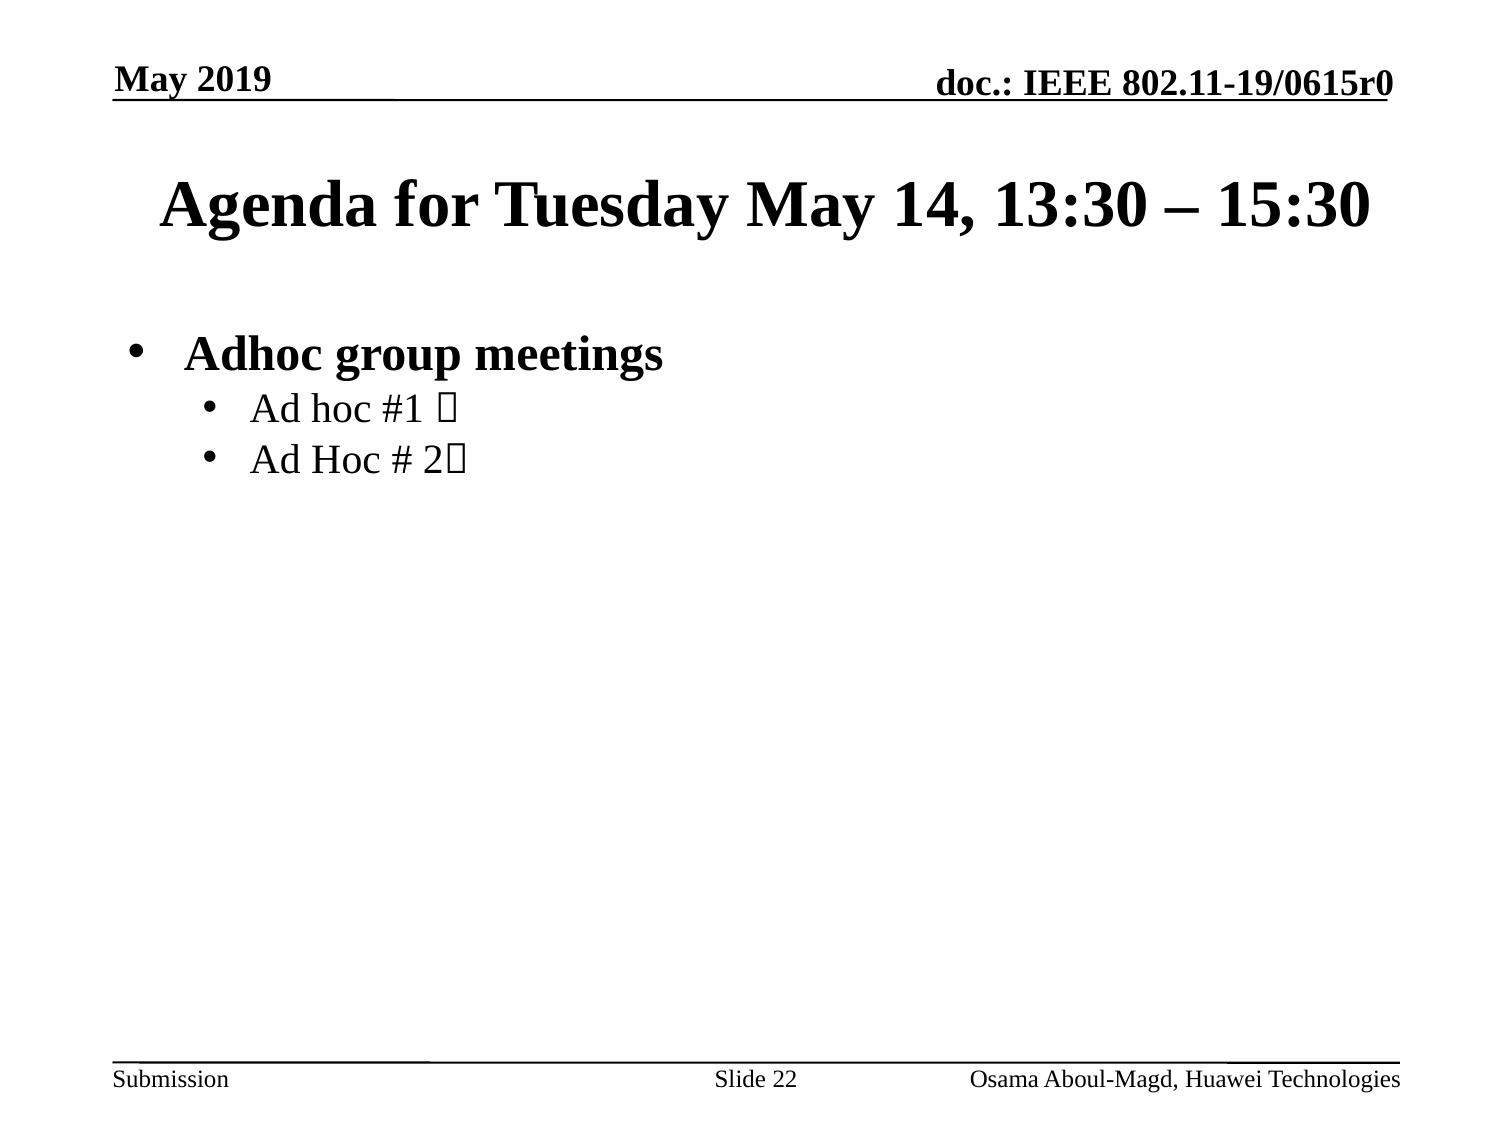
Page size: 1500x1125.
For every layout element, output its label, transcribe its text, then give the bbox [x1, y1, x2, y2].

footer Osama Aboul-Magd, Huawei Technologies [878, 1061, 1402, 1093]
list Adhoc group meetings Ad hoc #1  Ad Hoc # 2 [112, 324, 1388, 1000]
title Agenda for Tuesday May 14, 13:30 – 15:30 [87, 112, 1463, 288]
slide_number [114, 54, 423, 100]
slide_number Slide 22 [712, 1061, 800, 1123]
